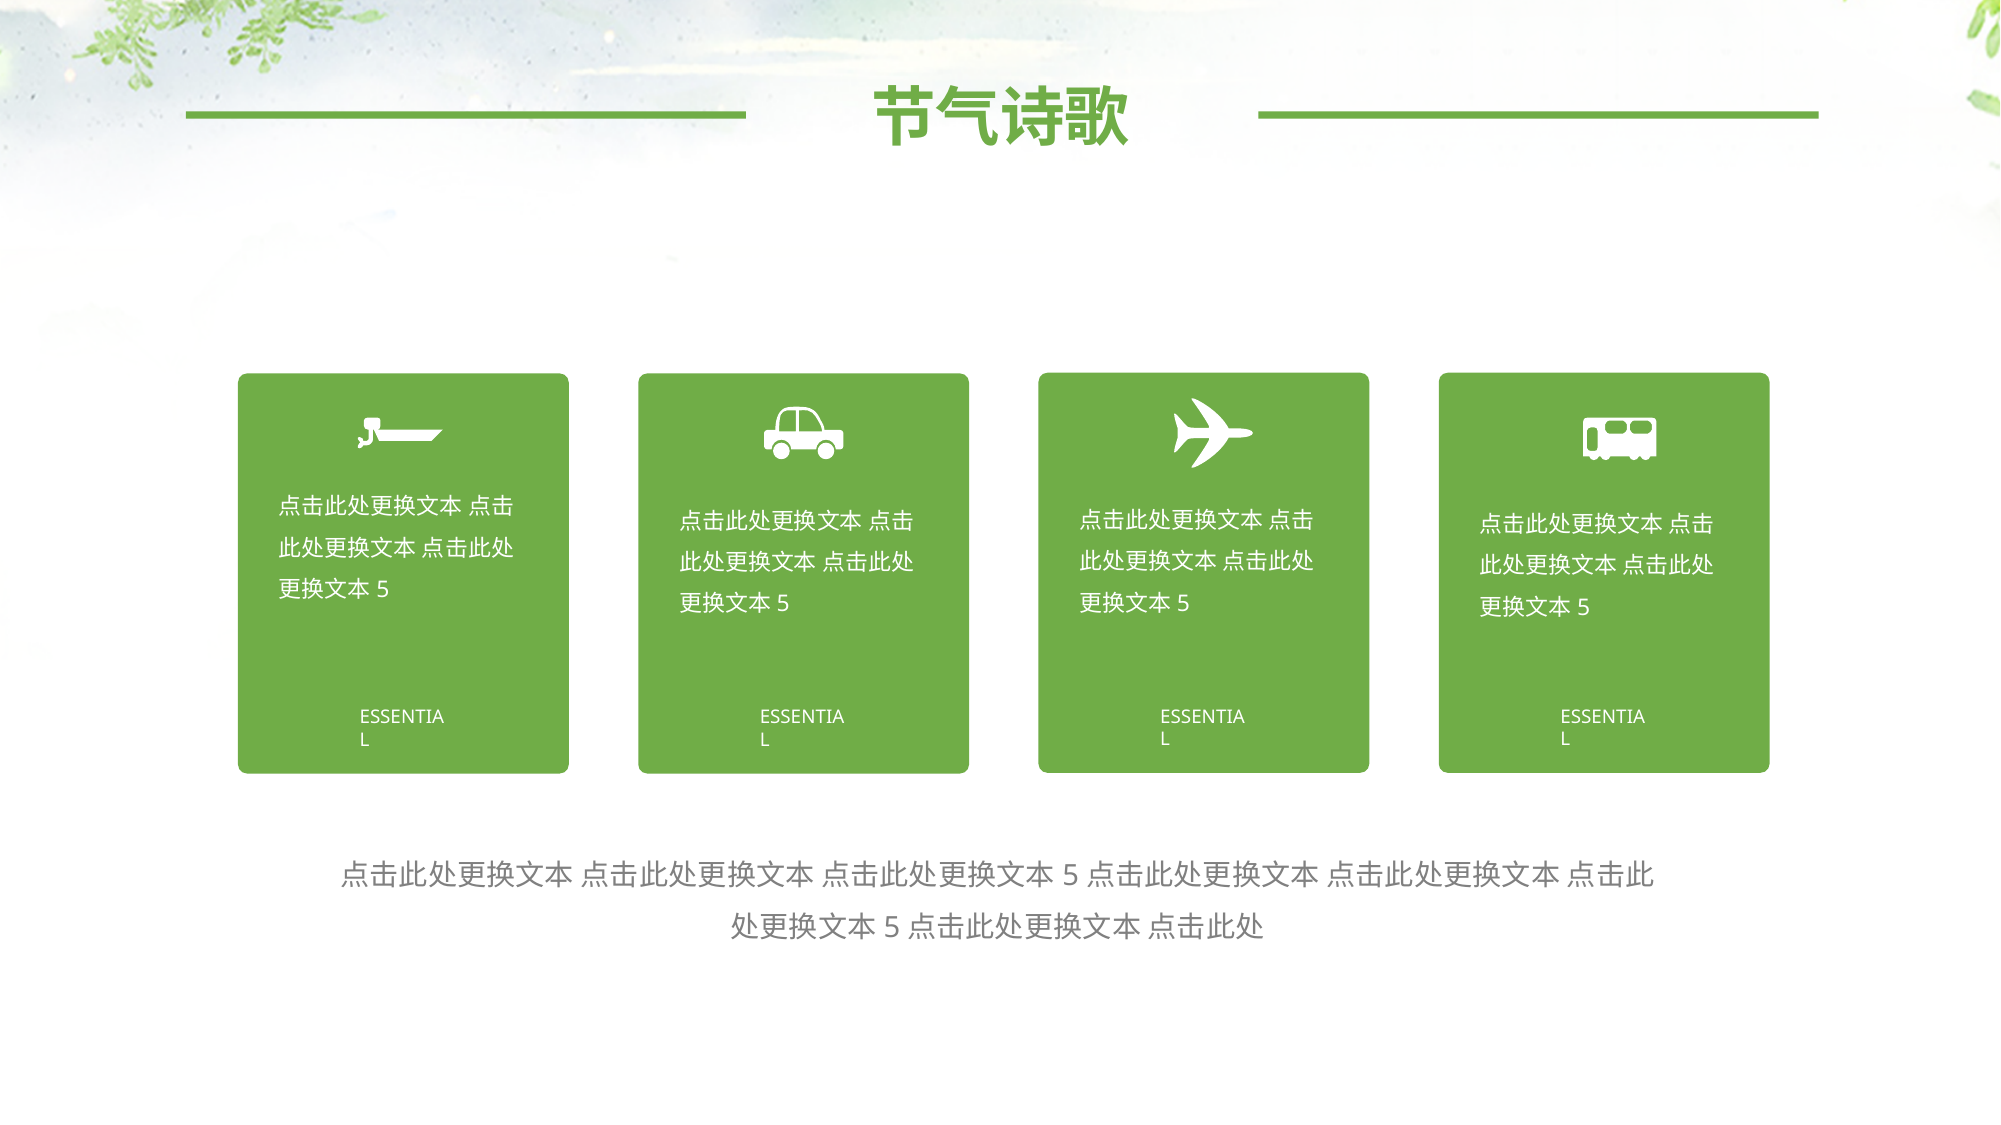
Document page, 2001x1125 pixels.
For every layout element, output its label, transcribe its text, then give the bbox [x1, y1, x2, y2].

text_box 点击此处更换文本 点击此处更换文本 点击此处更换文本5点击此处更换文本 点击此处更换文本 点击此处更换文本5点击此处更换文本 点击此处 [325, 831, 1670, 952]
picture [0, 0, 2001, 1125]
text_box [1438, 372, 1770, 773]
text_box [638, 373, 970, 774]
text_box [185, 75, 1819, 155]
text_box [1038, 372, 1370, 773]
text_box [237, 373, 569, 774]
